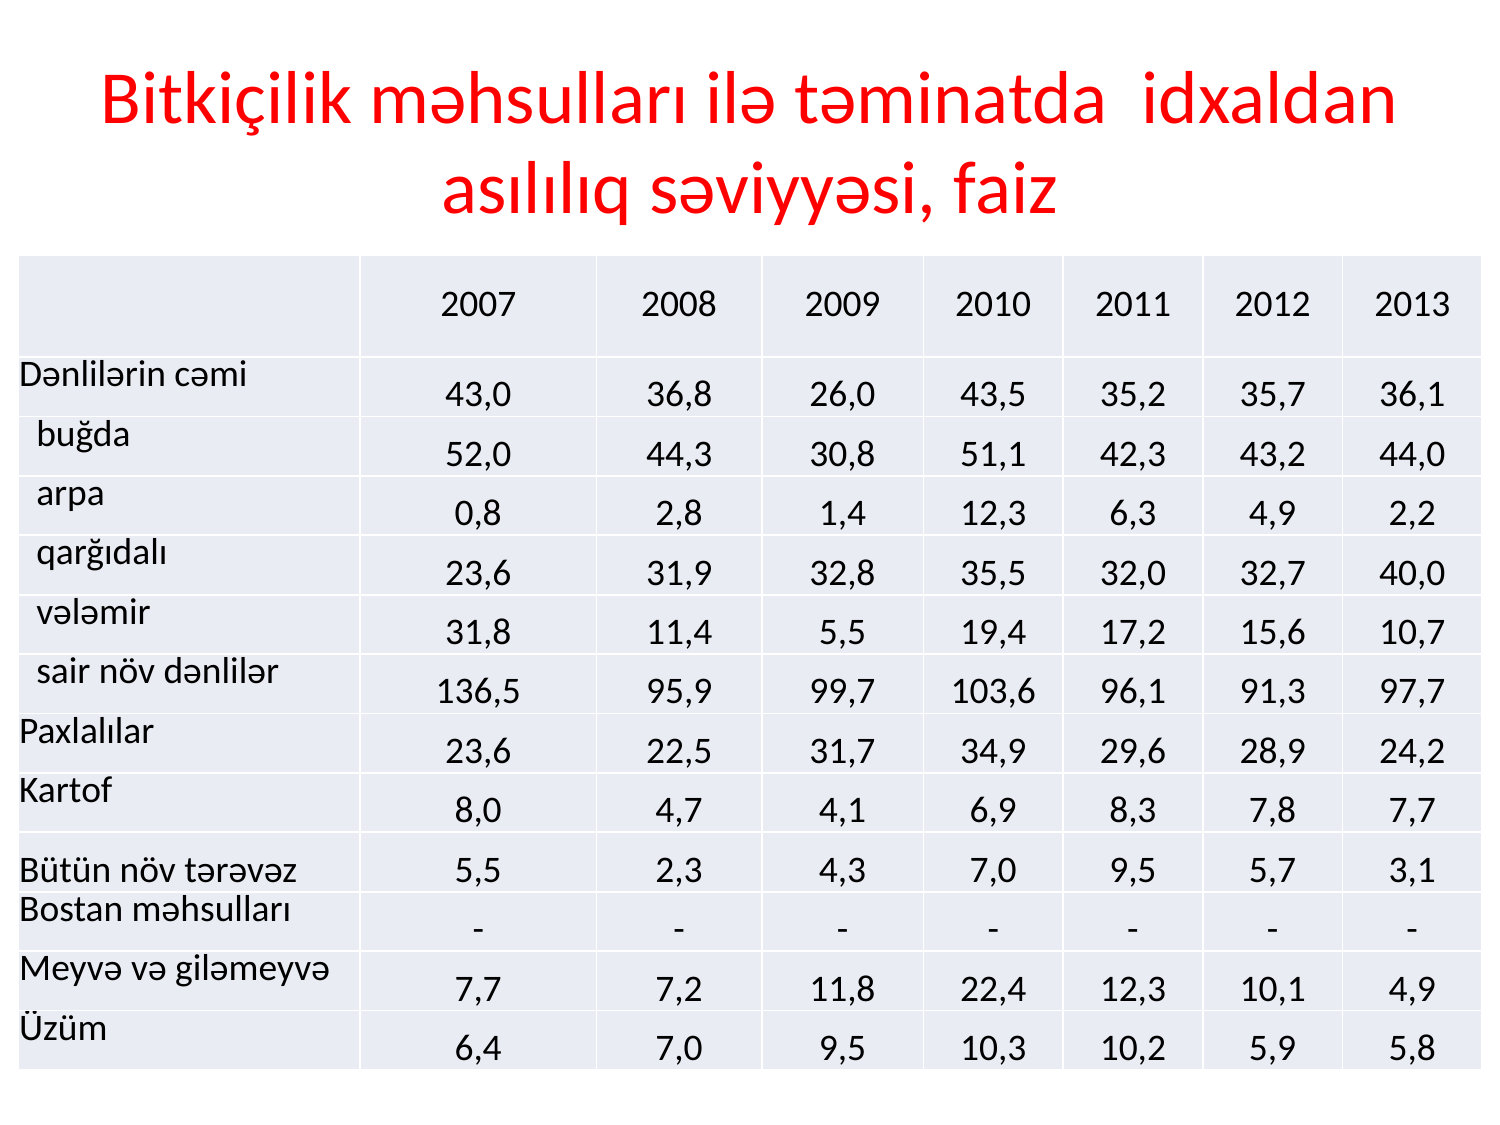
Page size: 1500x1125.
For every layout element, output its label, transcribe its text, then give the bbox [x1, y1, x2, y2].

table_cell 44,3 [597, 417, 761, 475]
table_cell - [1343, 893, 1481, 950]
table_cell 6,9 [924, 774, 1062, 831]
table_cell 7,8 [1204, 774, 1342, 831]
table_cell - [1064, 893, 1202, 950]
table_cell arpa [19, 477, 359, 534]
title Bitkiçilik məhsulları ilə təminatda idxaldan asılılıq səviyyəsi, faiz [75, 45, 1425, 233]
table_cell sair növ dənlilər [19, 655, 359, 713]
table_cell 3,1 [1343, 833, 1481, 891]
table_cell 5,7 [1204, 833, 1342, 891]
table_header 2007 [361, 256, 596, 356]
table_cell Meyvə və giləmeyvə [19, 952, 359, 1010]
table_cell 136,5 [361, 655, 596, 713]
table_cell - [597, 893, 761, 950]
table_header 2008 [597, 256, 761, 356]
table_cell 2,3 [597, 833, 761, 891]
table_cell 40,0 [1343, 536, 1481, 594]
table_cell 22,4 [924, 952, 1062, 1010]
table_cell 12,3 [1064, 952, 1202, 1010]
table_cell - [763, 893, 923, 950]
table_header [19, 256, 359, 356]
table_cell Paxlalılar [19, 714, 359, 772]
table_cell 10,3 [924, 1011, 1062, 1069]
table_cell 10,2 [1064, 1011, 1202, 1069]
table_cell 5,5 [361, 833, 596, 891]
table_cell 30,8 [763, 417, 923, 475]
table_cell 43,2 [1204, 417, 1342, 475]
table_header 2010 [924, 256, 1062, 356]
table_header 2012 [1204, 256, 1342, 356]
table_cell 4,9 [1343, 952, 1481, 1010]
table_cell 31,8 [361, 596, 596, 653]
table_cell 36,8 [597, 358, 761, 416]
table_cell Üzüm [19, 1011, 359, 1069]
table_cell Kartof [19, 774, 359, 831]
table_cell 17,2 [1064, 596, 1202, 653]
table_cell 2,2 [1343, 477, 1481, 534]
table_cell 15,6 [1204, 596, 1342, 653]
table_cell 34,9 [924, 714, 1062, 772]
table_cell 99,7 [763, 655, 923, 713]
table_cell 4,1 [763, 774, 923, 831]
table_cell 44,0 [1343, 417, 1481, 475]
table_cell 11,4 [597, 596, 761, 653]
table_cell 4,3 [763, 833, 923, 891]
table_cell 35,2 [1064, 358, 1202, 416]
table_cell 51,1 [924, 417, 1062, 475]
table_cell 5,9 [1204, 1011, 1342, 1069]
table_cell buğda [19, 417, 359, 475]
table_header 2011 [1064, 256, 1202, 356]
table_cell - [924, 893, 1062, 950]
table_cell 7,2 [597, 952, 761, 1010]
table_cell 31,9 [597, 536, 761, 594]
table_cell 36,1 [1343, 358, 1481, 416]
table_cell 12,3 [924, 477, 1062, 534]
table_cell 28,9 [1204, 714, 1342, 772]
table_cell Bostan məhsulları [19, 893, 359, 950]
table_cell 4,9 [1204, 477, 1342, 534]
table_cell 7,7 [361, 952, 596, 1010]
table_cell vələmir [19, 596, 359, 653]
table_cell 2,8 [597, 477, 761, 534]
table_cell 95,9 [597, 655, 761, 713]
table_cell - [361, 893, 596, 950]
table_cell 7,0 [924, 833, 1062, 891]
table_cell 29,6 [1064, 714, 1202, 772]
table_cell 4,7 [597, 774, 761, 831]
table_cell qarğıdalı [19, 536, 359, 594]
table_cell 11,8 [763, 952, 923, 1010]
table_cell 42,3 [1064, 417, 1202, 475]
table_cell 10,7 [1343, 596, 1481, 653]
table_cell 103,6 [924, 655, 1062, 713]
table_cell 9,5 [763, 1011, 923, 1069]
table_cell 32,7 [1204, 536, 1342, 594]
table_cell 96,1 [1064, 655, 1202, 713]
table_cell 1,4 [763, 477, 923, 534]
table_cell 32,0 [1064, 536, 1202, 594]
table_cell 9,5 [1064, 833, 1202, 891]
table_cell 6,4 [361, 1011, 596, 1069]
table_cell 8,3 [1064, 774, 1202, 831]
table_cell 5,8 [1343, 1011, 1481, 1069]
table_cell 8,0 [361, 774, 596, 831]
table_cell 24,2 [1343, 714, 1481, 772]
table_cell 91,3 [1204, 655, 1342, 713]
table_cell 0,8 [361, 477, 596, 534]
table_cell Bütün növ tərəvəz [19, 833, 359, 891]
table_header 2009 [763, 256, 923, 356]
table_cell 10,1 [1204, 952, 1342, 1010]
table_cell 31,7 [763, 714, 923, 772]
table_cell 97,7 [1343, 655, 1481, 713]
table_cell 52,0 [361, 417, 596, 475]
table_cell 19,4 [924, 596, 1062, 653]
table_cell 5,5 [763, 596, 923, 653]
table_cell 43,0 [361, 358, 596, 416]
table_cell 35,7 [1204, 358, 1342, 416]
table_cell Dənlilərin cəmi [19, 358, 359, 416]
table_header 2013 [1343, 256, 1481, 356]
table_cell 23,6 [361, 536, 596, 594]
table_cell - [1204, 893, 1342, 950]
table_cell 6,3 [1064, 477, 1202, 534]
table_cell 32,8 [763, 536, 923, 594]
table_cell 23,6 [361, 714, 596, 772]
table_cell 7,0 [597, 1011, 761, 1069]
table_cell 35,5 [924, 536, 1062, 594]
table_cell 43,5 [924, 358, 1062, 416]
table_cell 26,0 [763, 358, 923, 416]
table_cell 7,7 [1343, 774, 1481, 831]
table_cell 22,5 [597, 714, 761, 772]
